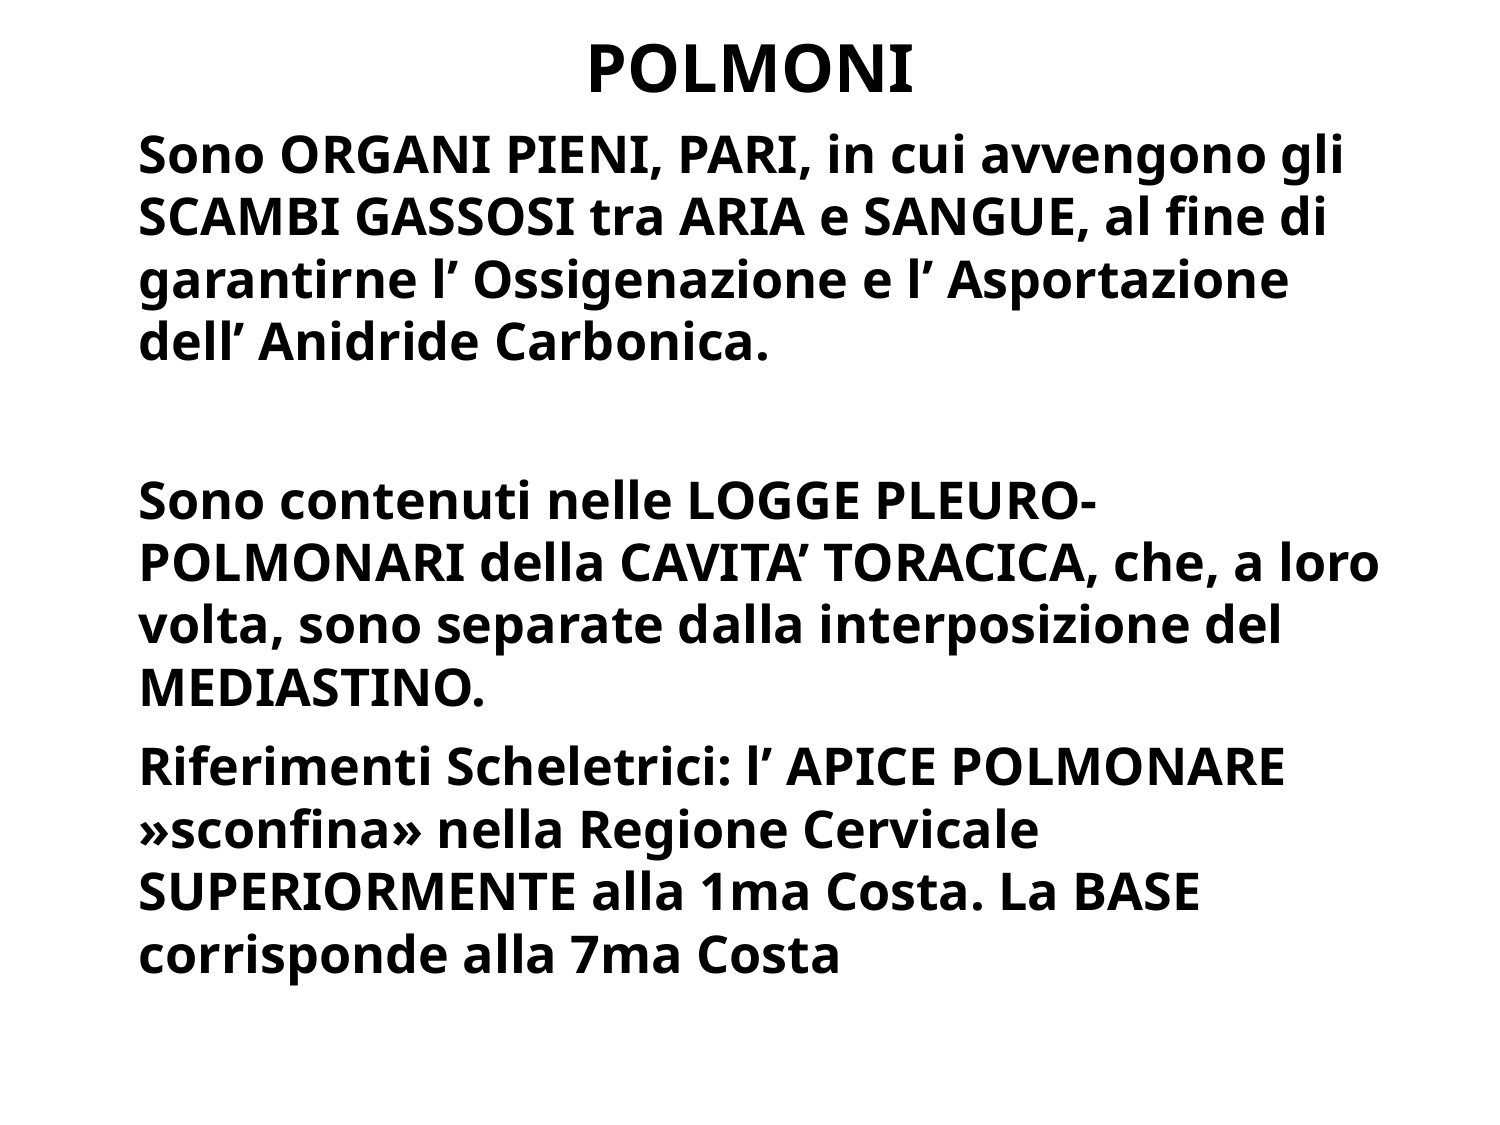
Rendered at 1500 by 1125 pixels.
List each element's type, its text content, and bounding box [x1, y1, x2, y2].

list Sono ORGANI PIENI, PARI, in cui avvengono gli SCAMBI GASSOSI tra ARIA e SANGUE, al fine di garantirne l’ Ossigenazione e l’ Asportazione dell’ Anidride Carbonica. Sono contenuti nelle LOGGE PLEURO-POLMONARI della CAVITA’ TORACICA, che, a loro volta, sono separate dalla interposizione del MEDIASTINO. Riferimenti Scheletrici: l’ APICE POLMONARE »sconfina» nella Regione Cervicale SUPERIORMENTE alla 1ma Costa. La BASE corrisponde alla 7ma Costa [123, 113, 1412, 1002]
title POLMONI [0, 3, 1500, 129]
